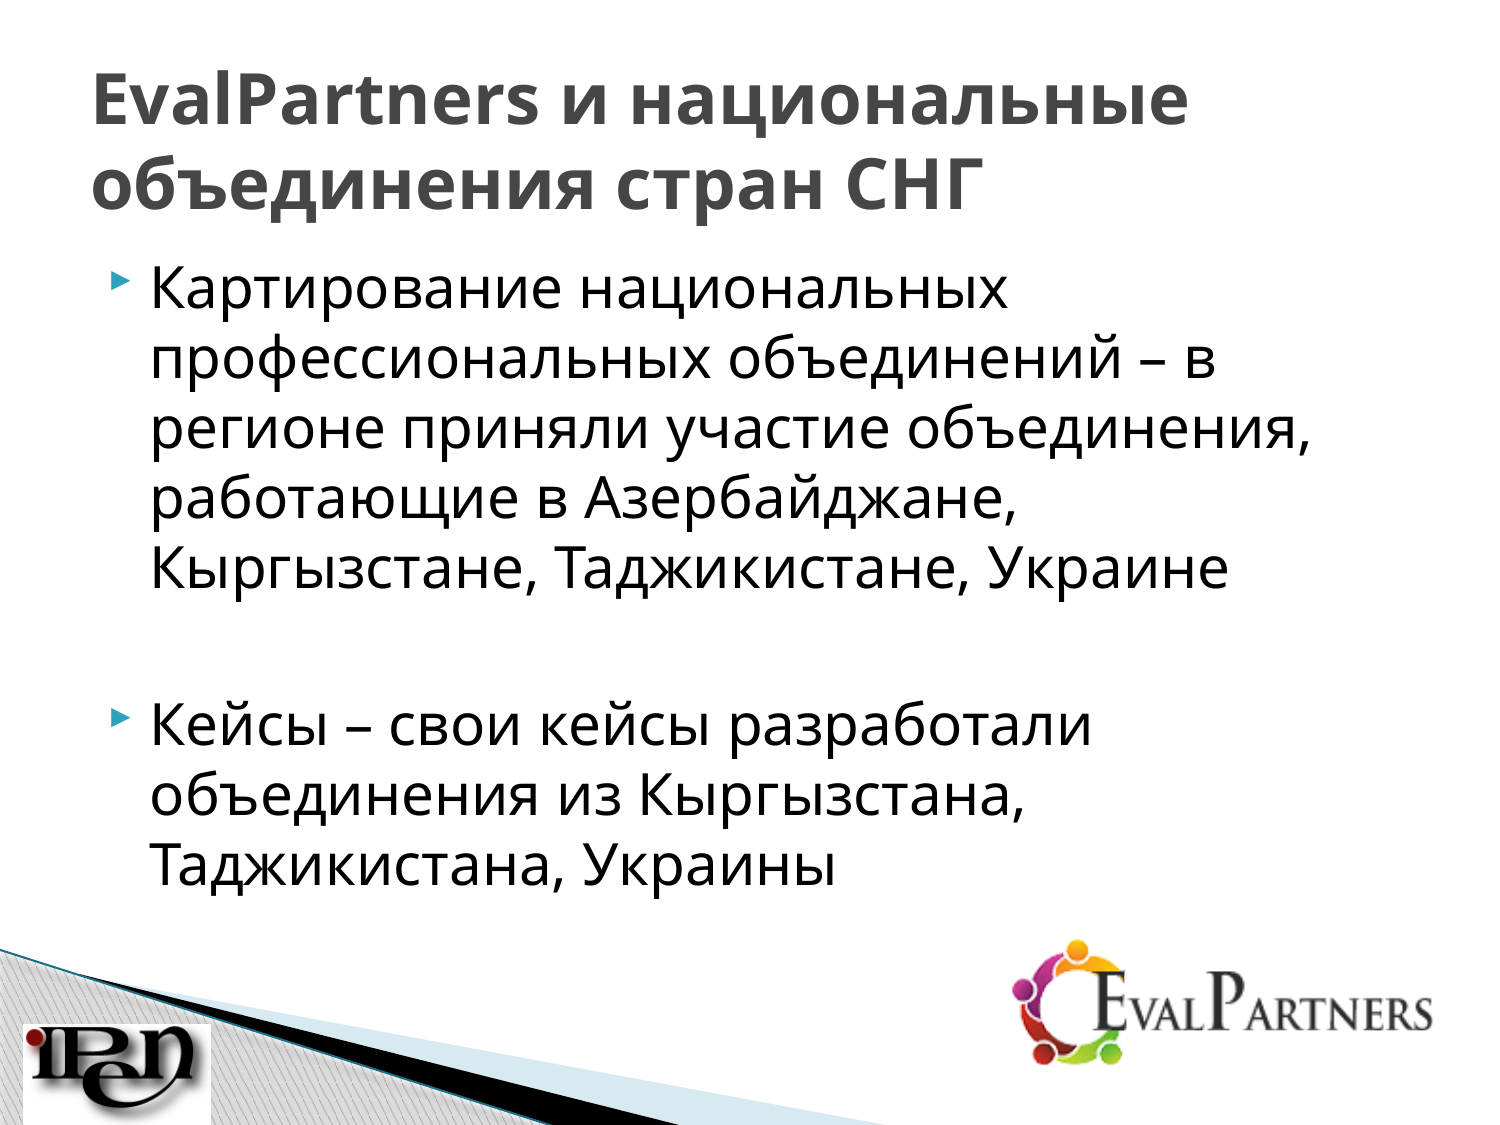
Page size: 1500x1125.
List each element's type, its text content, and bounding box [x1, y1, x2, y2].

picture [23, 1024, 212, 1125]
title EvalPartners и национальные объединения стран СНГ [75, 45, 1425, 233]
list Картирование национальных профессиональных объединений – в регионе приняли участие объединения, работающие в Азербайджане, Кыргызстане, Таджикистане, Украине Кейсы – свои кейсы разработали объединения из Кыргызстана, Таджикистана, Украины [75, 242, 1425, 986]
picture [1003, 928, 1441, 1075]
